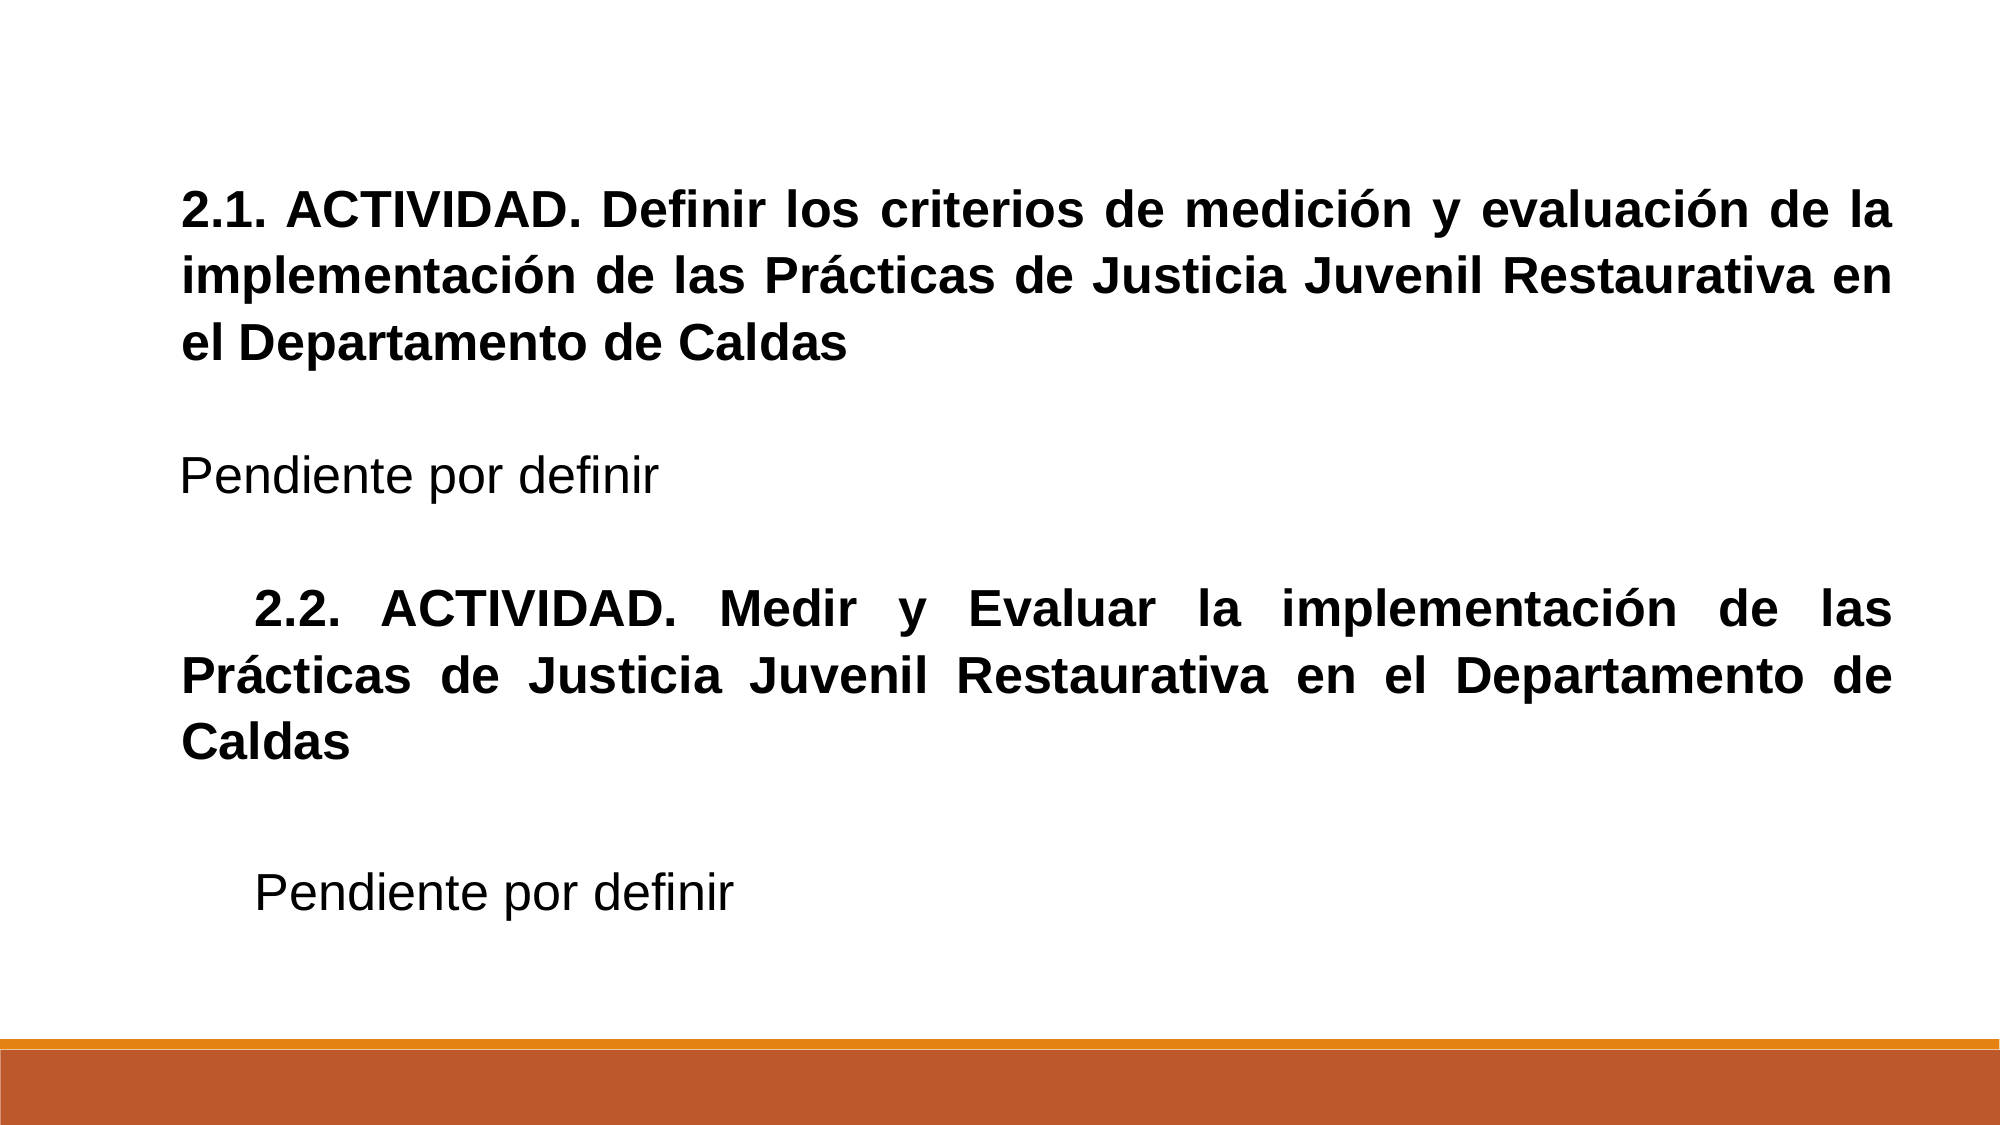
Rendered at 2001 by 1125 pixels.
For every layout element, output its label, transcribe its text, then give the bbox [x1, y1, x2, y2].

text_box 2.1. ACTIVIDAD. Definir los criterios de medición y evaluación de la implementación de las Prácticas de Justicia Juvenil Restaurativa en el Departamento de Caldas Pendiente por definir 2.2. ACTIVIDAD. Medir y Evaluar la implementación de las Prácticas de Justicia Juvenil Restaurativa en el Departamento de Caldas Pendiente por definir [91, 163, 1909, 928]
